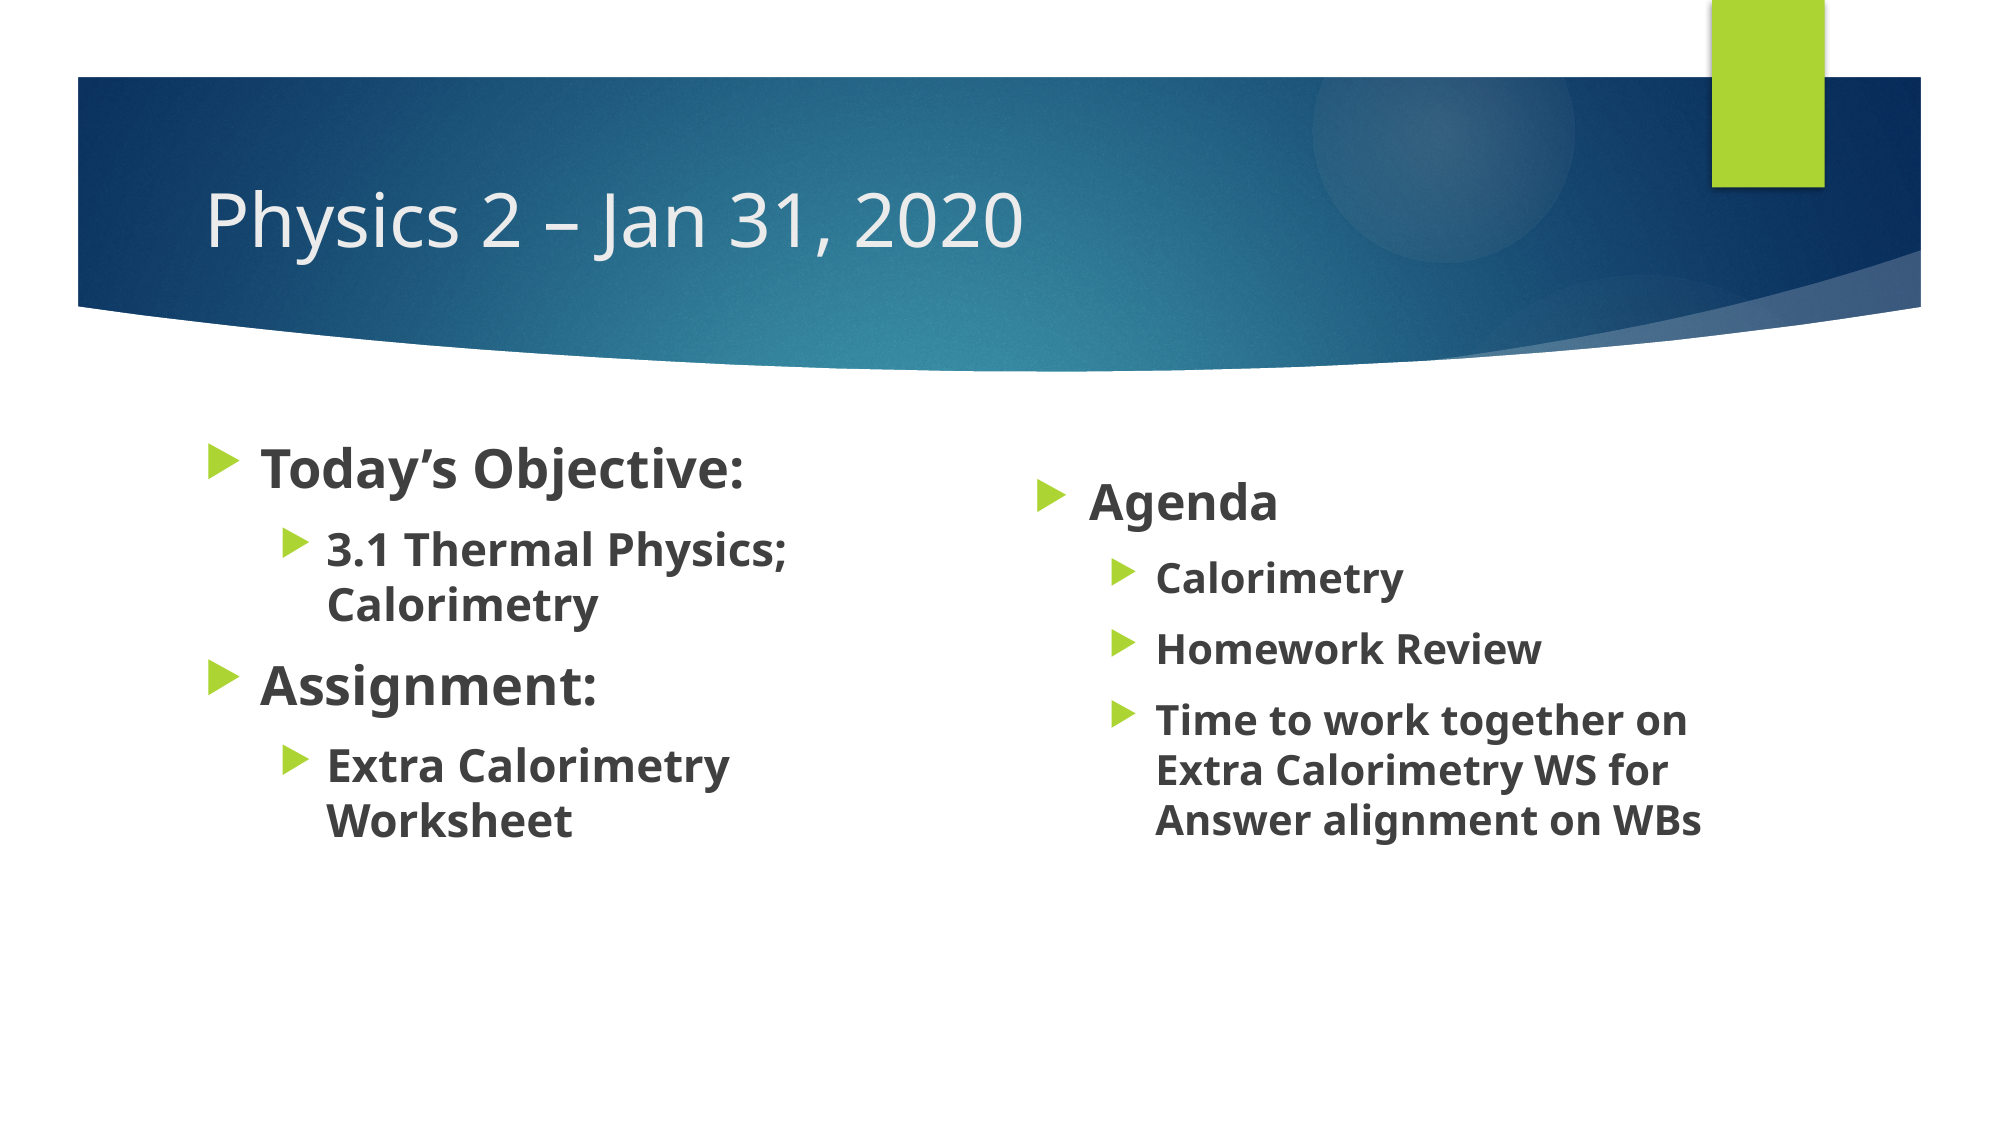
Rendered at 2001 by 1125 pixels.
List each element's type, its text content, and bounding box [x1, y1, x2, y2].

list Today’s Objective: 3.1 Thermal Physics; Calorimetry Assignment: Extra Calorimetry Worksheet [189, 427, 961, 988]
list Agenda Calorimetry Homework Review Time to work together on Extra Calorimetry WS for Answer alignment on WBs [1018, 463, 1820, 1067]
title Physics 2 – Jan 31, 2020 [189, 159, 1627, 276]
